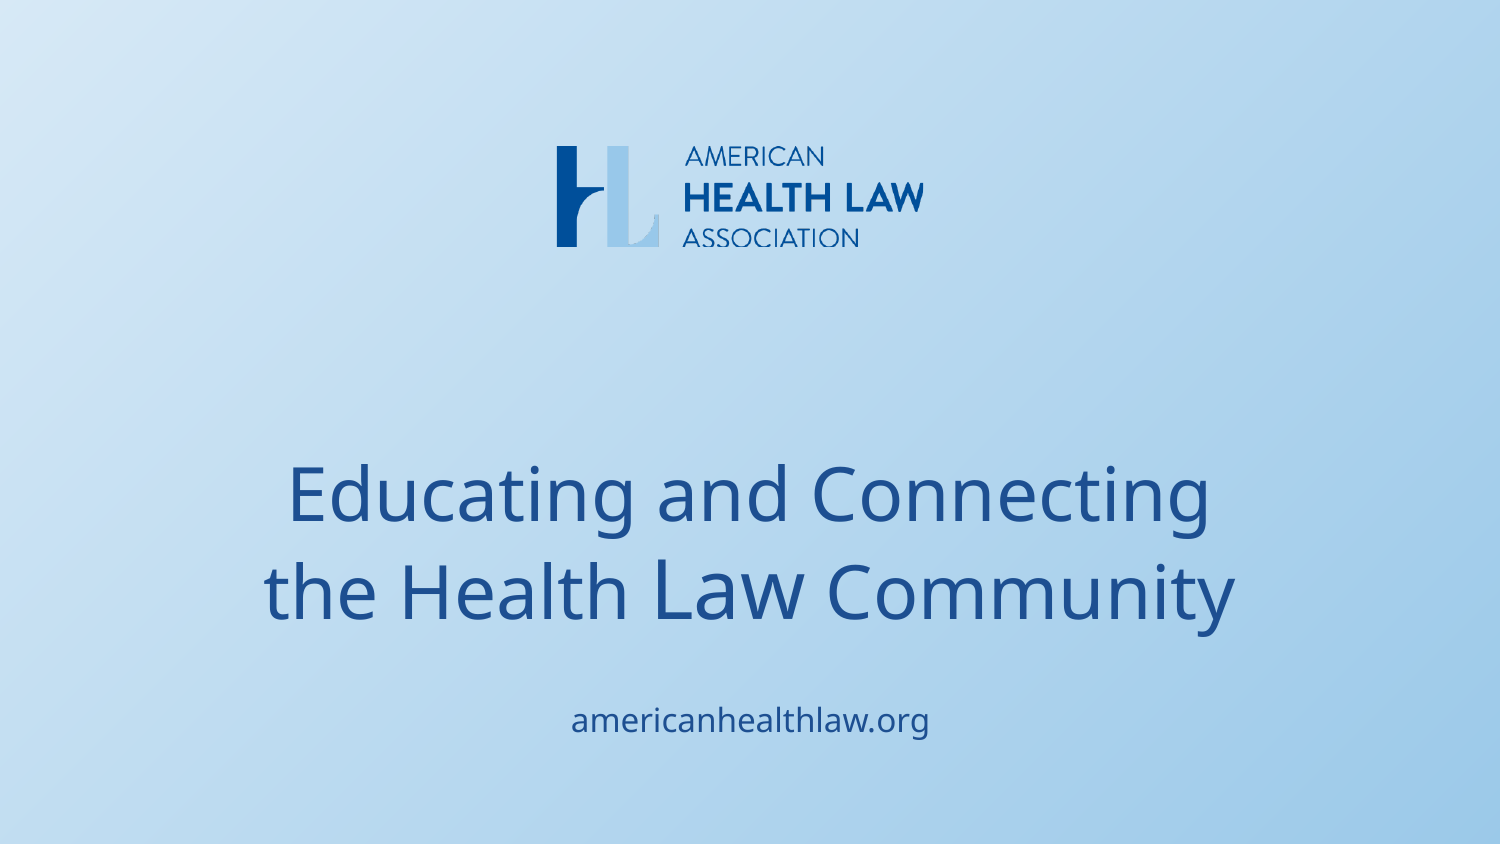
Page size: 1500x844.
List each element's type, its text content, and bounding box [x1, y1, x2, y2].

text_box Educating and Connecting the Health Law Community [246, 445, 1254, 637]
text_box americanhealthlaw.org [552, 692, 950, 747]
picture [556, 146, 924, 247]
text_box [0, 0, 1500, 844]
